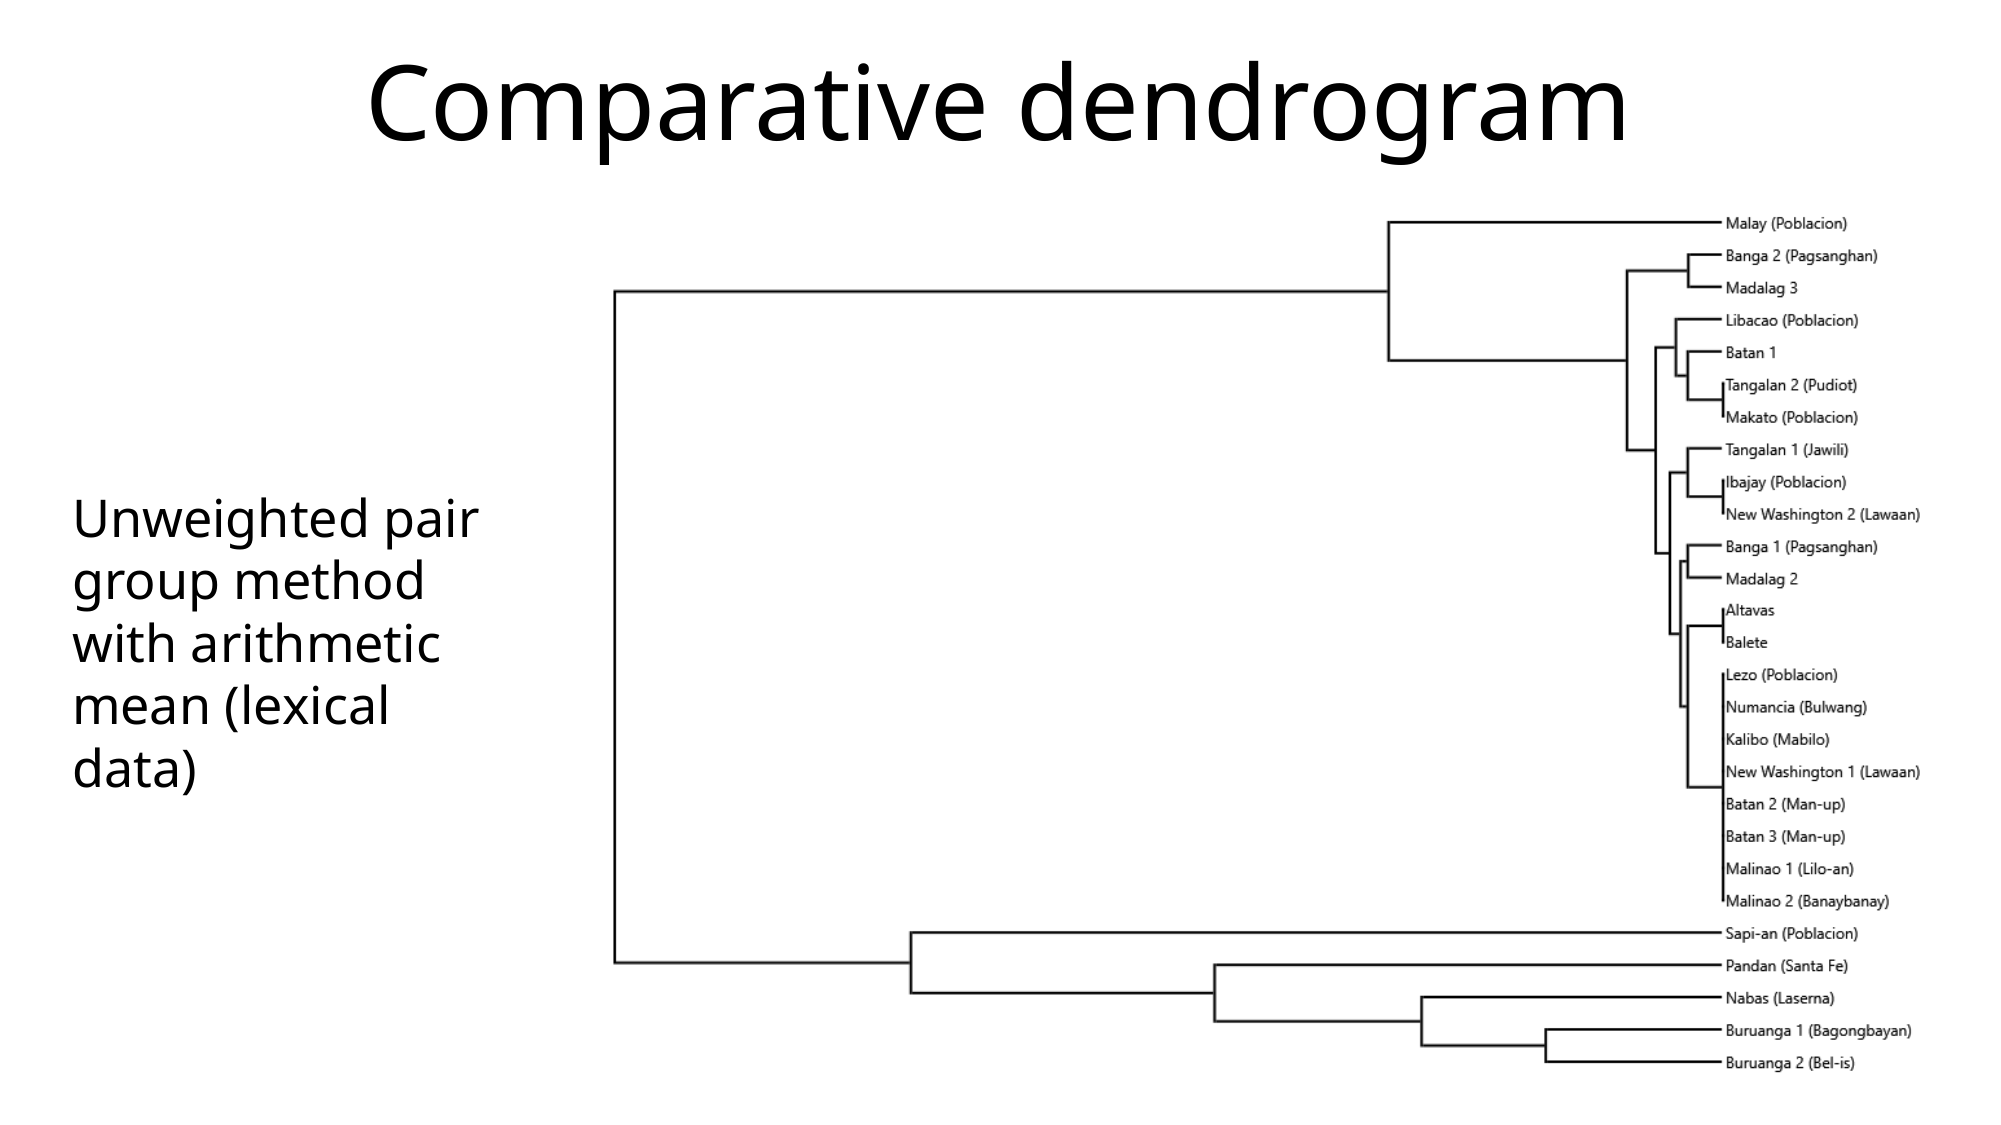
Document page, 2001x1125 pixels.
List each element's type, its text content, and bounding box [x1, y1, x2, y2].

picture [610, 203, 1930, 1080]
text_box Unweighted pair group method with arithmetic mean (lexical data) [57, 488, 527, 795]
text_box Comparative dendrogram [149, 40, 1849, 157]
